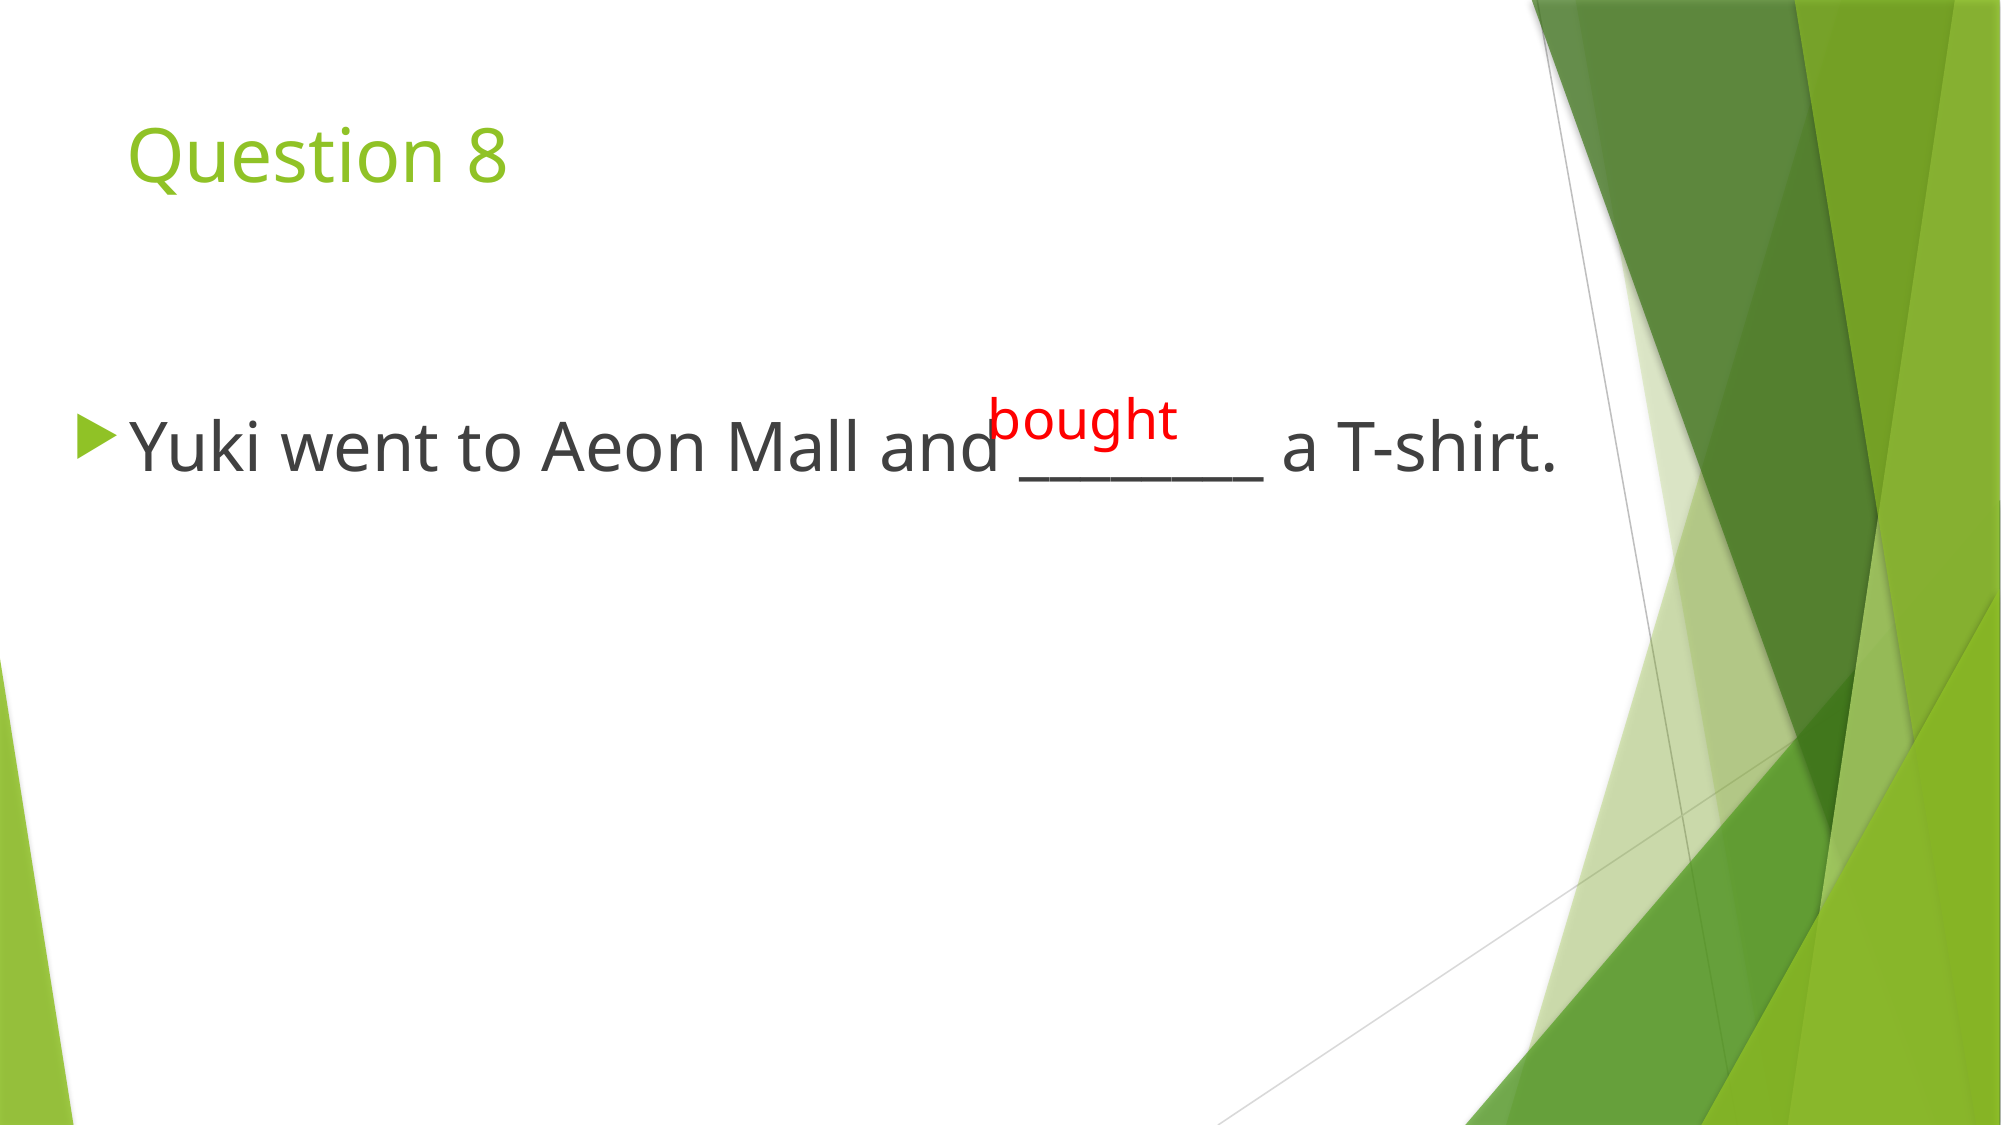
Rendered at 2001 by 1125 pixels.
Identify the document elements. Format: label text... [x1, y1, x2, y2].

title Question 8 [111, 99, 1522, 317]
text_box bought [972, 376, 1230, 495]
list Yuki went to Aeon Mall and ________ a T-shirt. [57, 395, 1622, 515]
